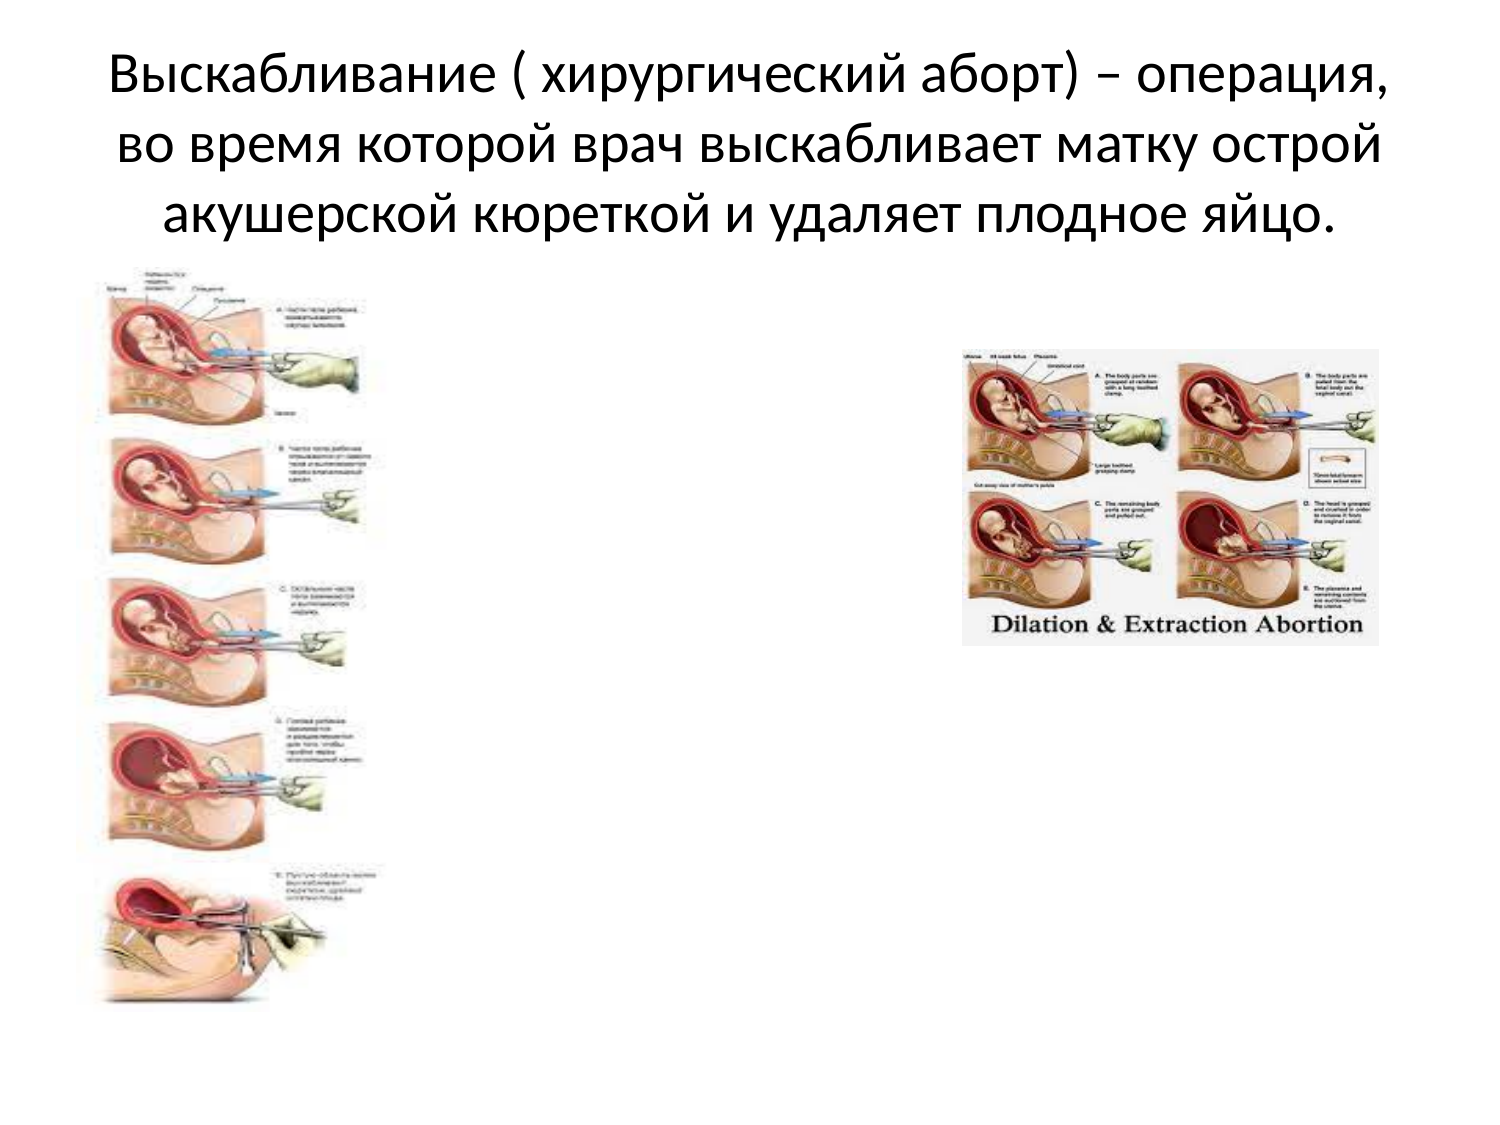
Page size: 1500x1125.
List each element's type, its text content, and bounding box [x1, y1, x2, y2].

picture [962, 349, 1379, 646]
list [76, 266, 396, 1012]
title Выскабливание ( хирургический аборт) – операция, во время которой врач выскабливает матку острой акушерской кюреткой и удаляет плодное яйцо. [75, 45, 1425, 233]
